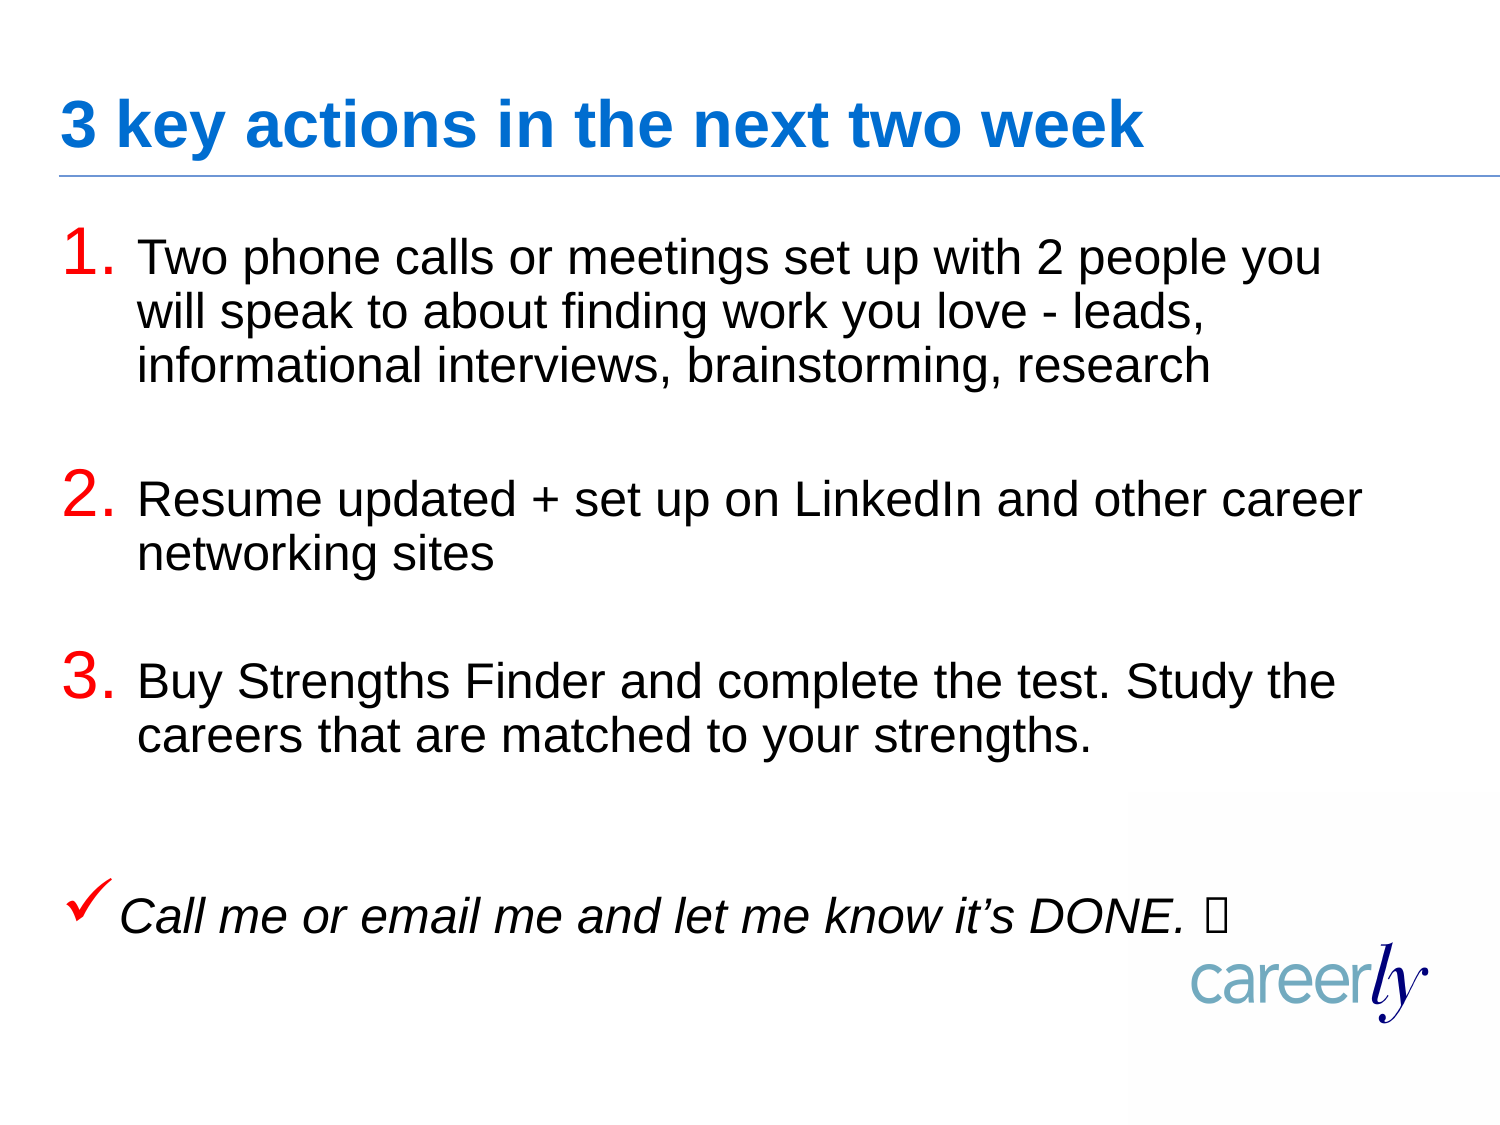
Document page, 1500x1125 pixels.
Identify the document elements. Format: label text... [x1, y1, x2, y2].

picture [1128, 792, 1500, 1125]
title 3 key actions in the next two week [45, 30, 1418, 177]
list Two phone calls or meetings set up with 2 people you will speak to about finding work you love - leads, informational interviews, brainstorming, research Resume updated + set up on LinkedIn and other career networking sites Buy Strengths Finder and complete the test. Study the careers that are matched to your strengths. Call me or email me and let me know it’s DONE.  [46, 223, 1418, 949]
